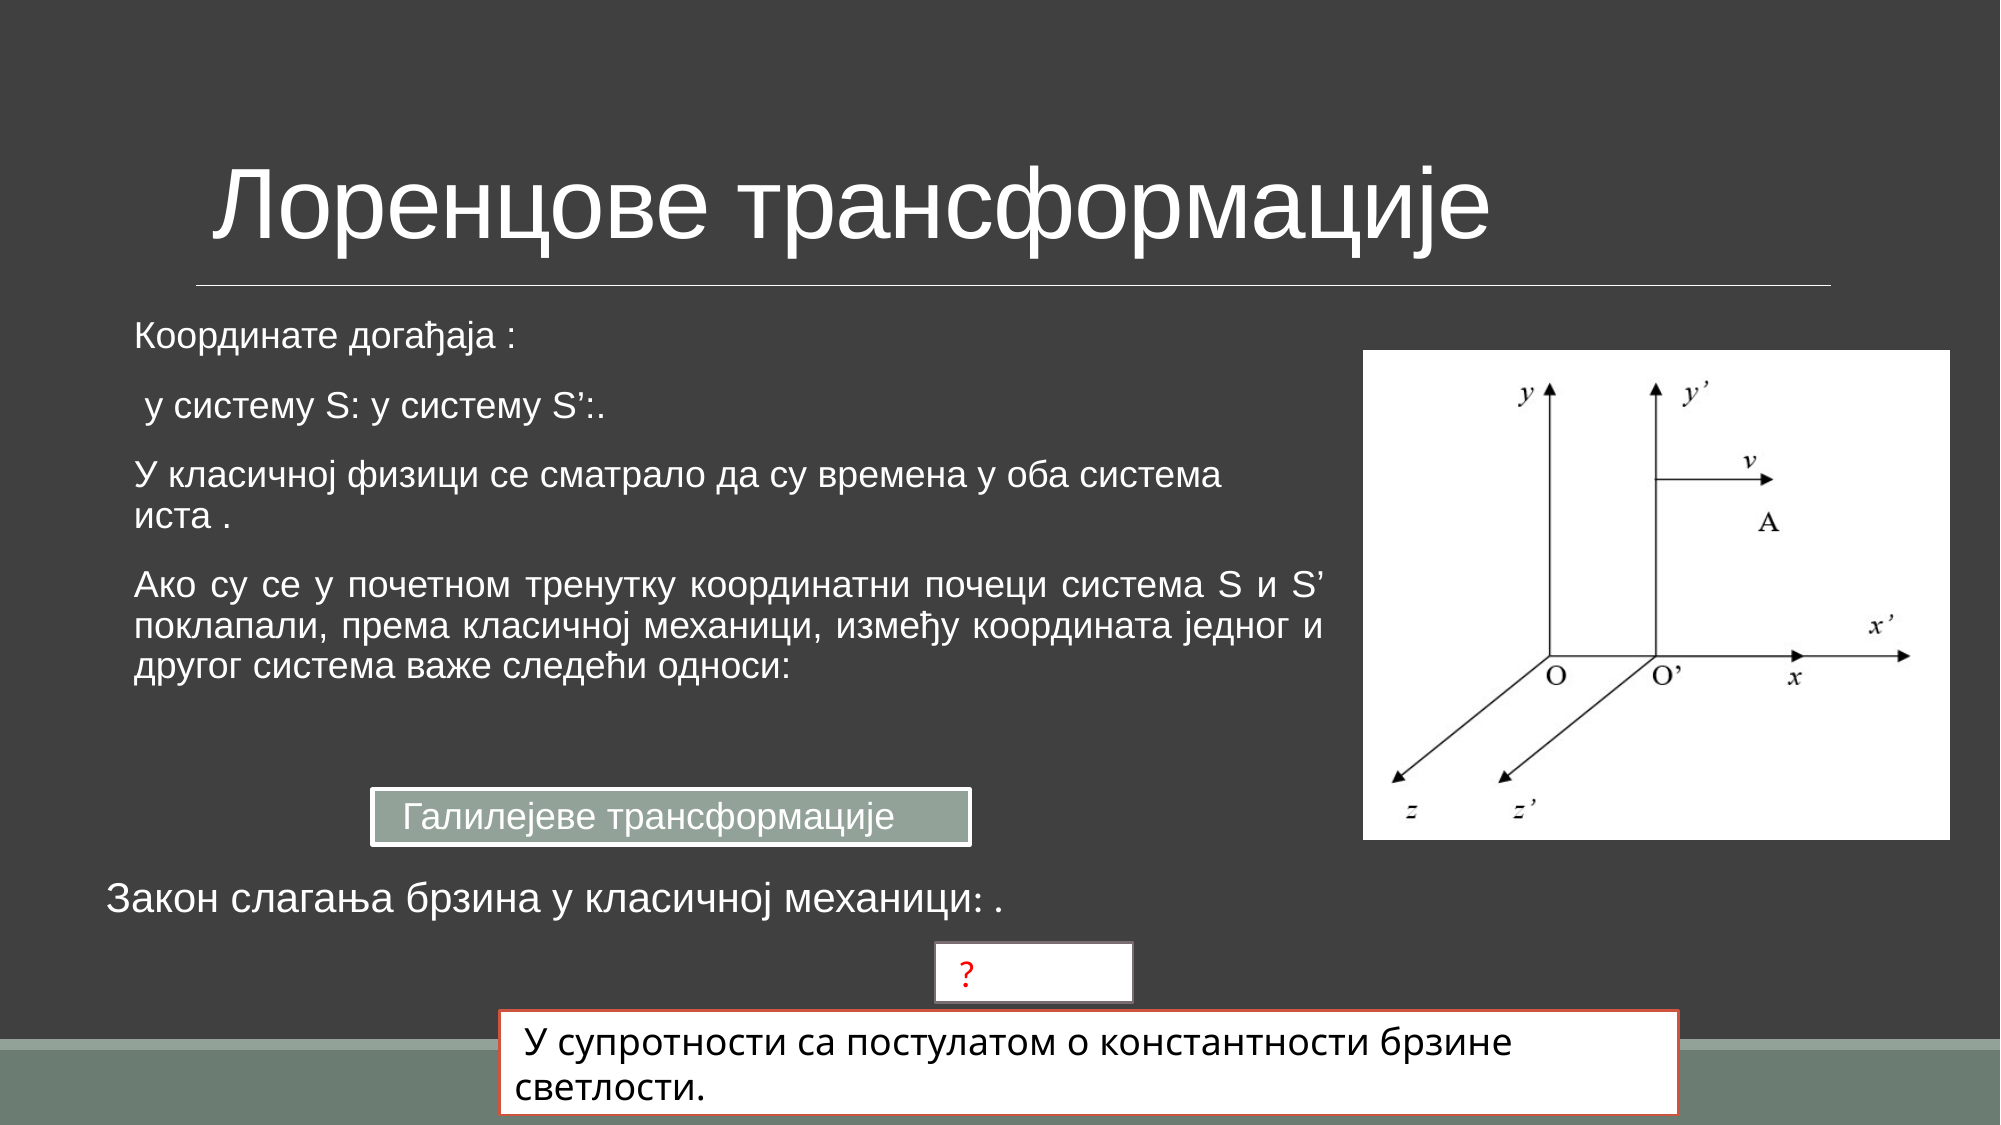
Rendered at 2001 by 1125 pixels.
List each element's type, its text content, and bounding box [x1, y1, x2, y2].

text_box Галилејеве трансформације [370, 787, 972, 847]
title Лоренцове трансформације [197, 28, 1848, 267]
picture [1363, 349, 1950, 841]
text_box У супротности са постулатом о константности брзине светлости. [498, 1009, 1680, 1116]
